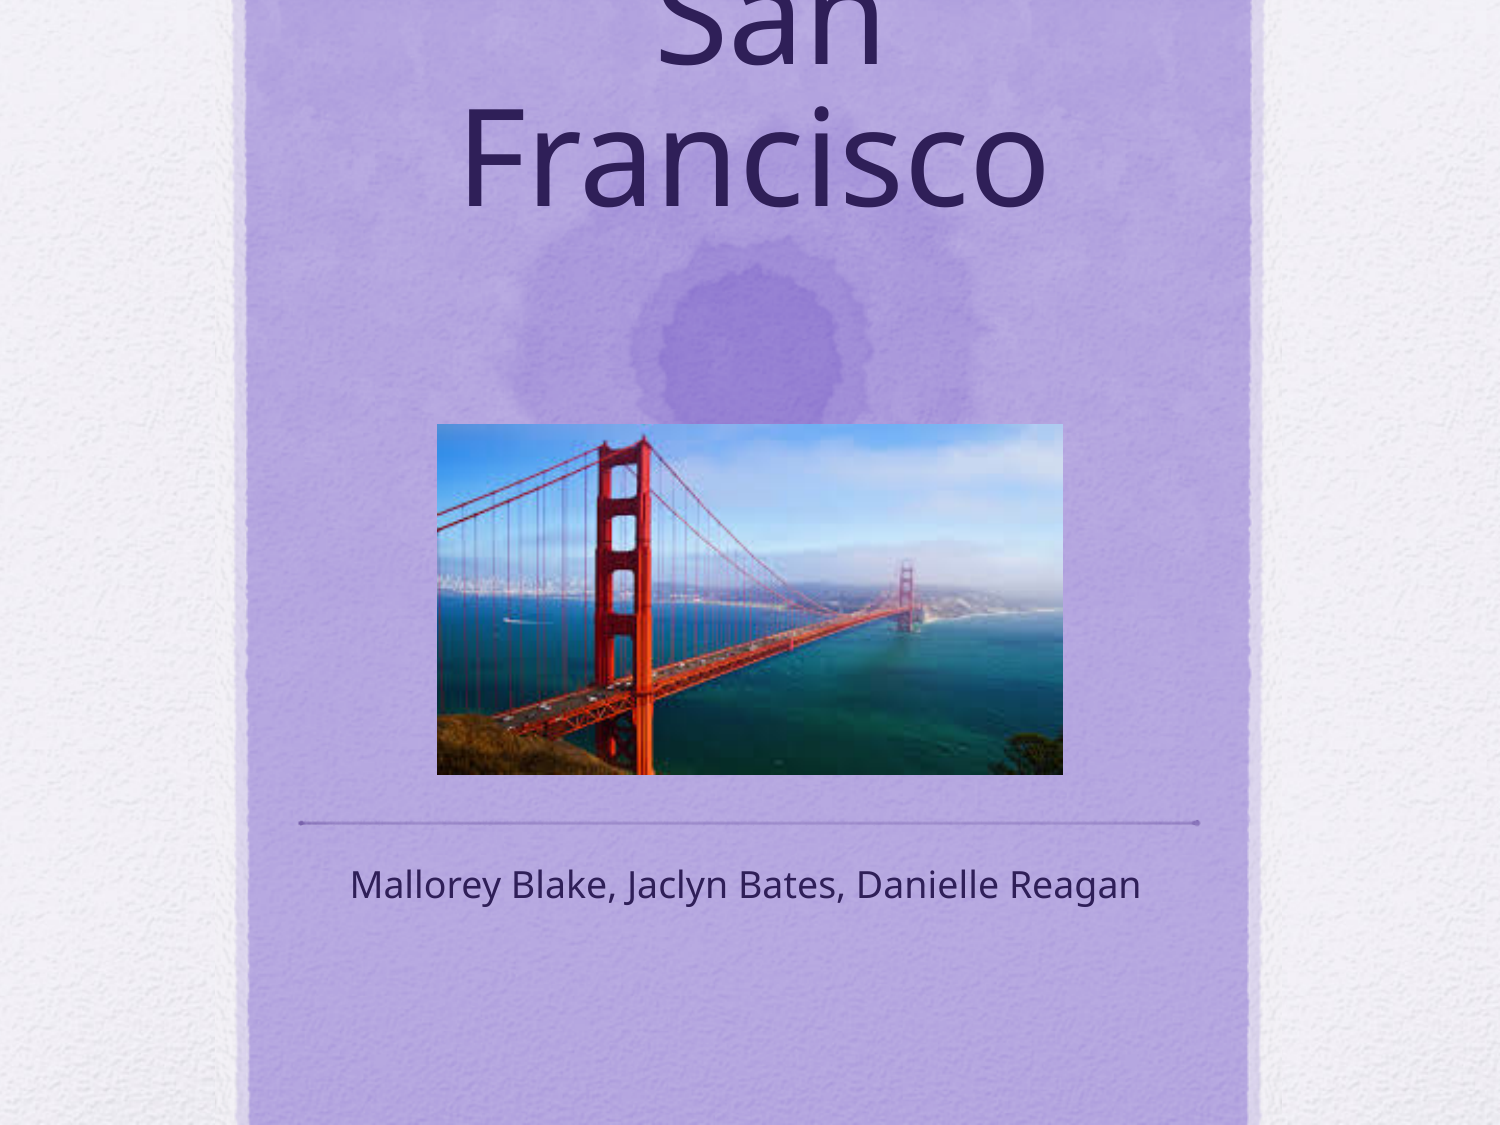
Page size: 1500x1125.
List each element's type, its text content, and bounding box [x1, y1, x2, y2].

title San Francisco [324, 0, 1219, 242]
picture [0, 0, 1500, 1125]
picture [434, 422, 1066, 778]
subtitle Mallorey Blake, Jaclyn Bates, Danielle Reagan [304, 853, 1198, 994]
